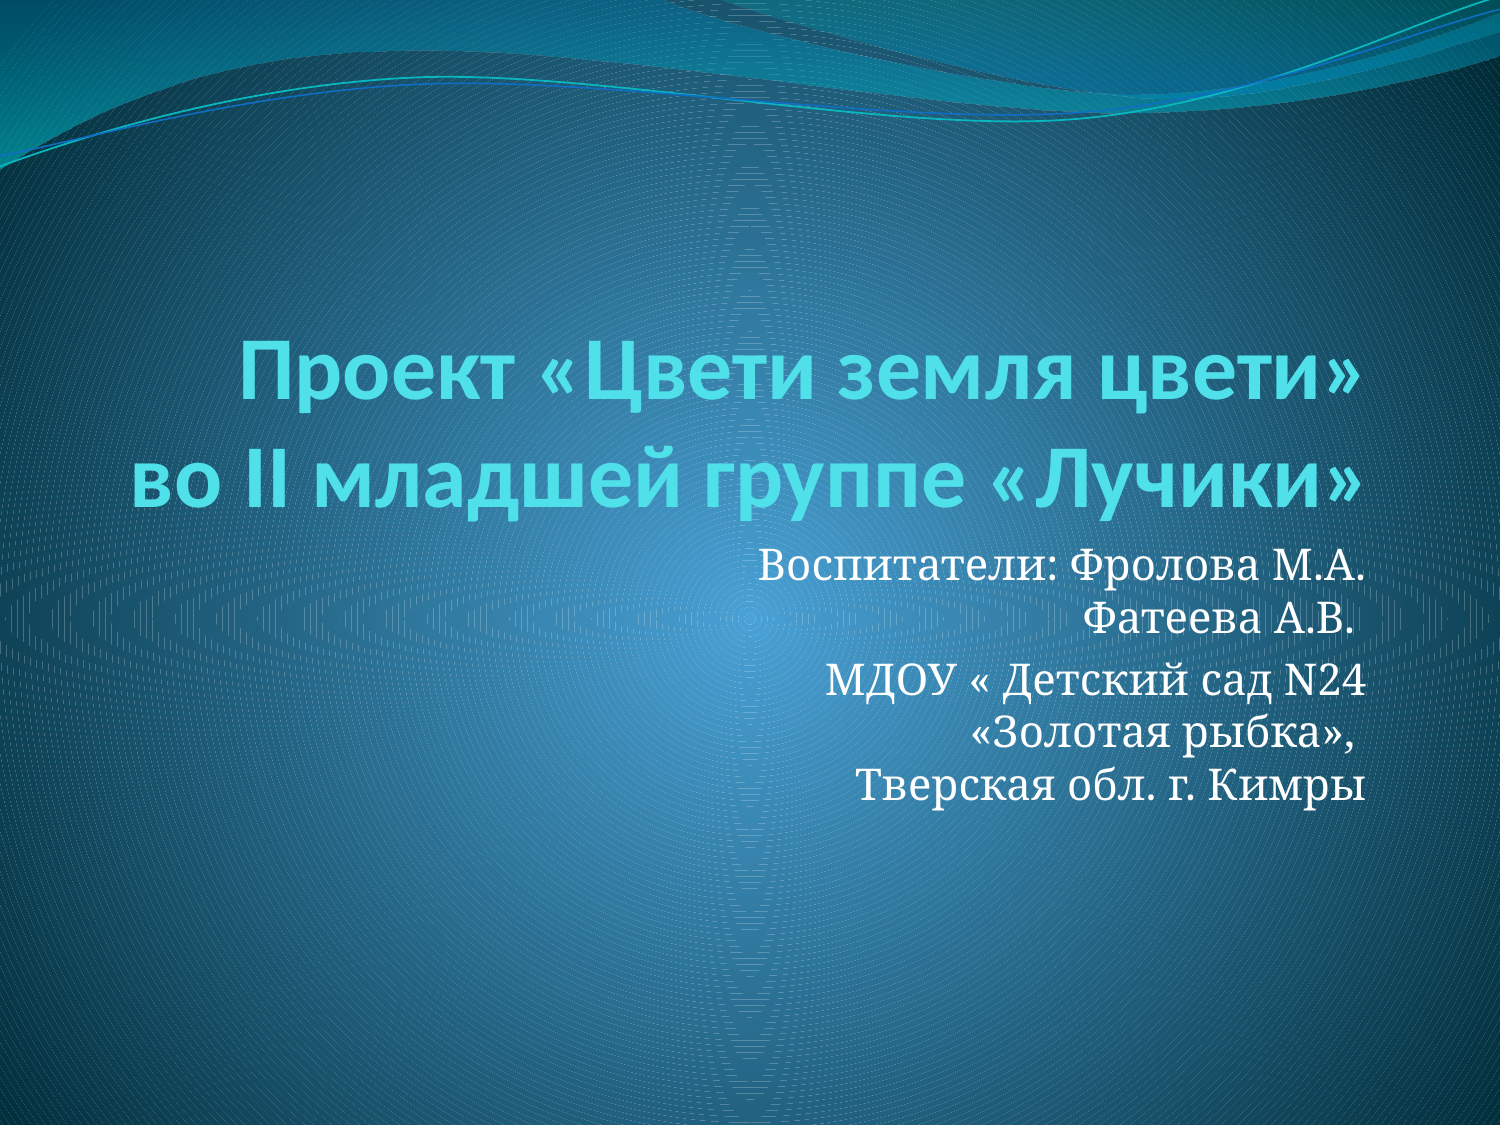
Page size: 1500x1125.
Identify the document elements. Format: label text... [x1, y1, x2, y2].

subtitle Воспитатели: Фролова М.А. Фатеева А.В. МДОУ « Детский сад N24 «Золотая рыбка», Тверская обл. г. Кимры [87, 529, 1376, 818]
title Проект «Цвети земля цвети» во II младшей группе «Лучики» [87, 224, 1376, 525]
